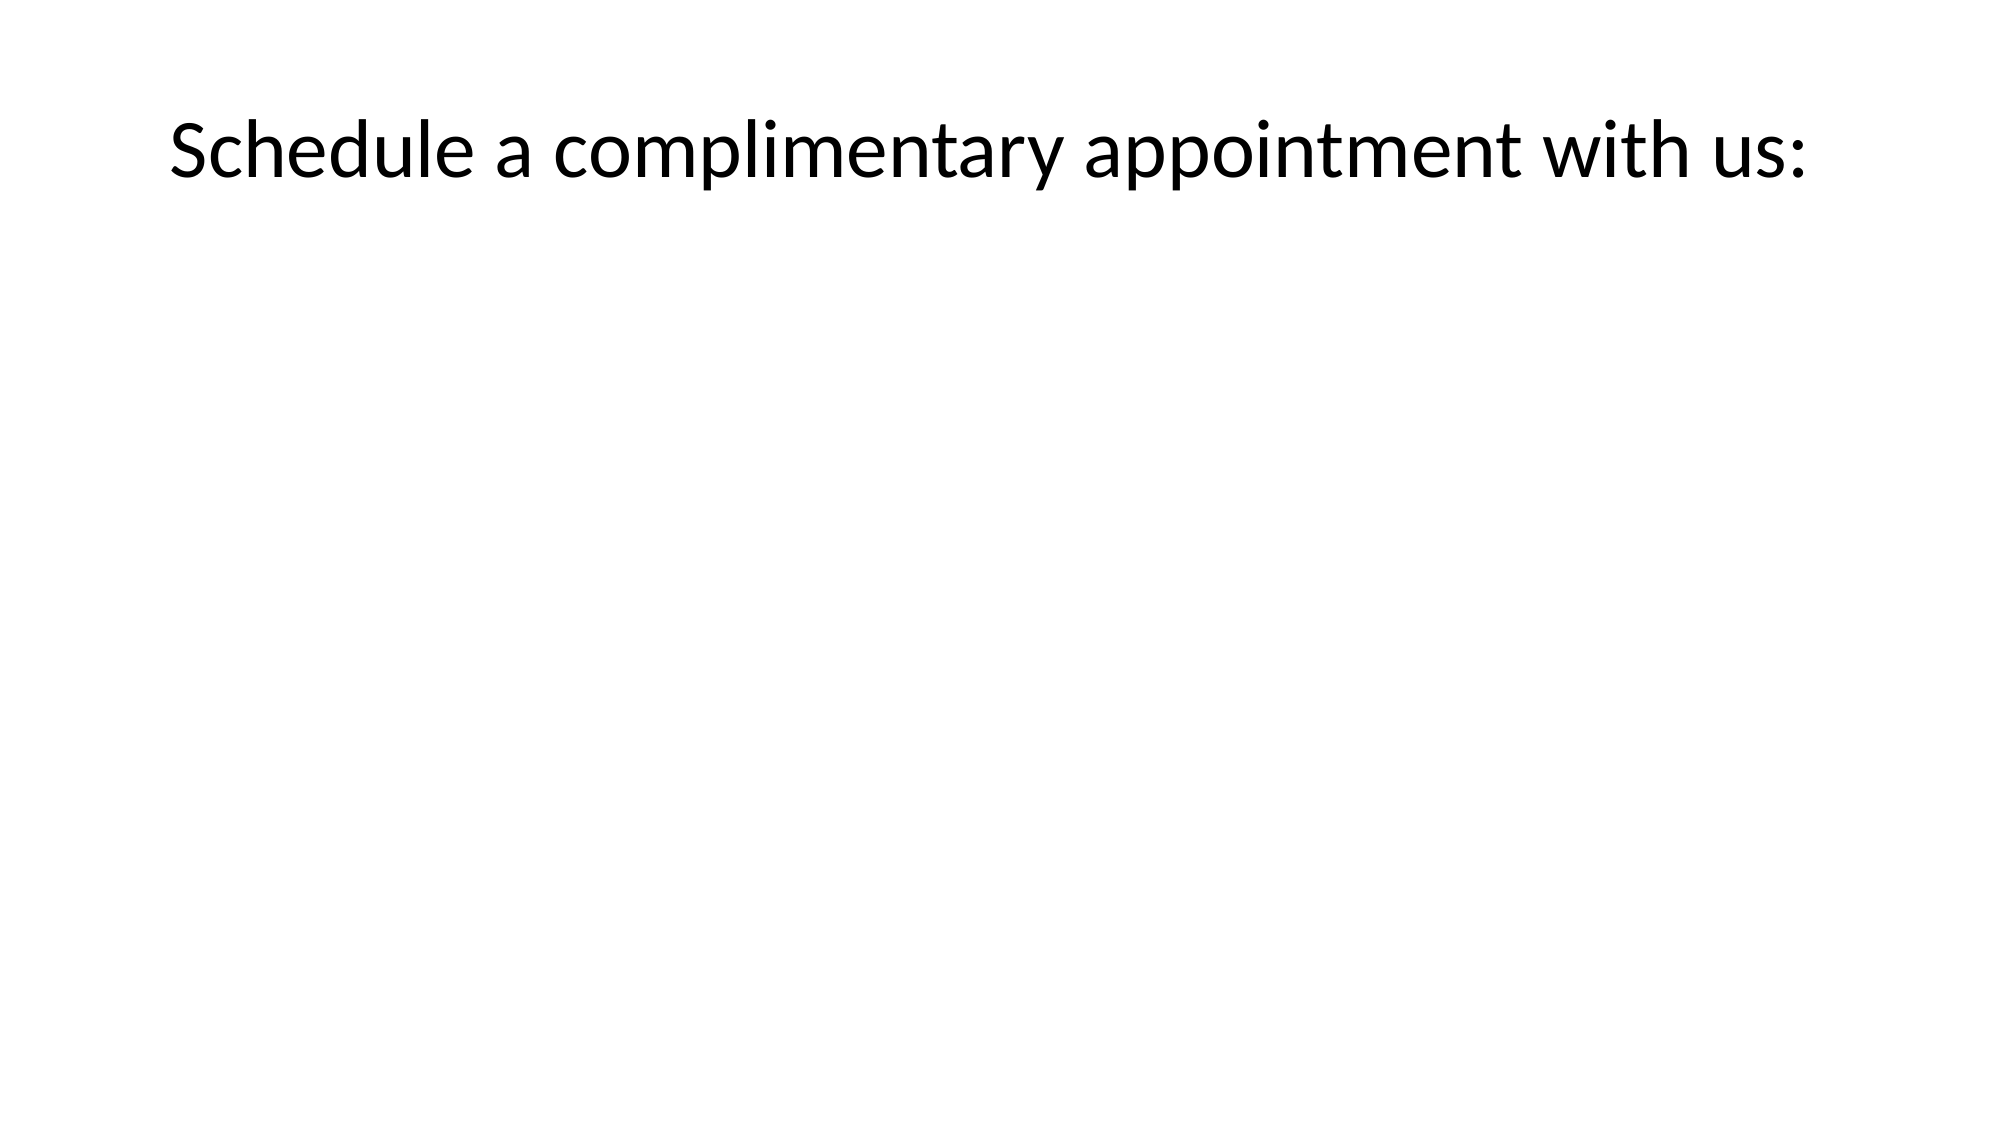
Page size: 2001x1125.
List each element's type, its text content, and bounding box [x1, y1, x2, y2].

text_box Schedule a complimentary appointment with us: [93, 87, 1907, 202]
